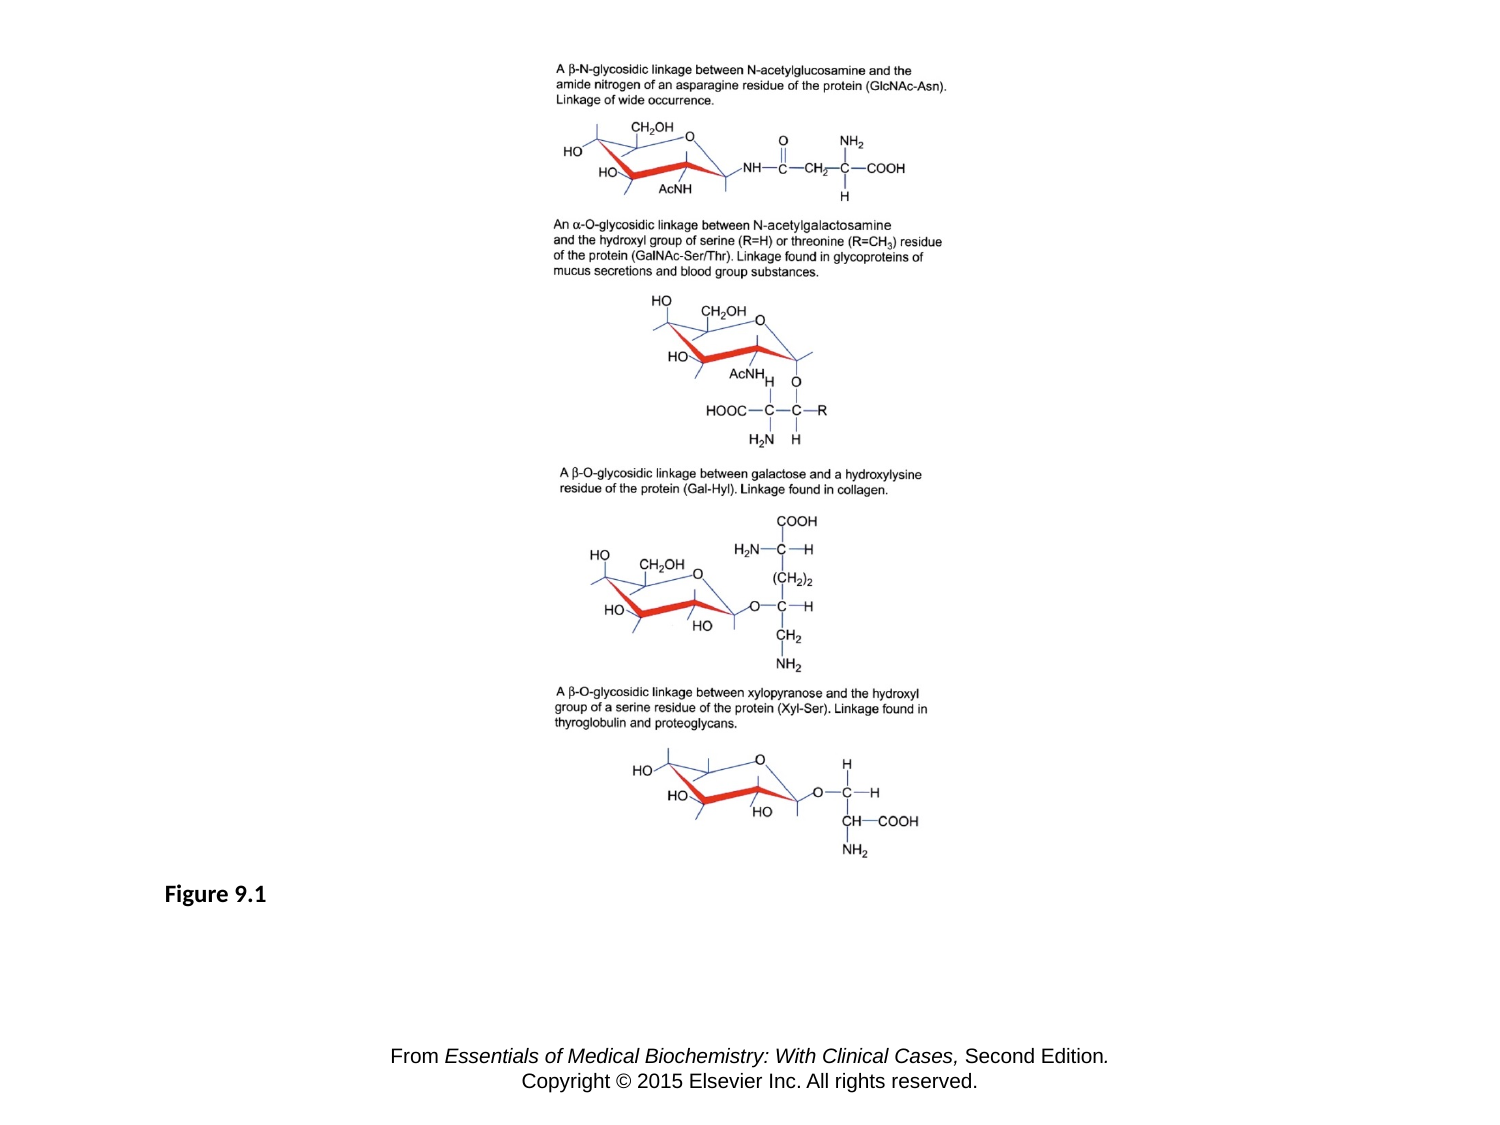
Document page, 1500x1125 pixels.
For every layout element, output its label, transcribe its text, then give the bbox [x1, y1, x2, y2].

footer From Essentials of Medical Biochemistry: With Clinical Cases, Second Edition. Copyright © 2015 Elsevier Inc. All rights reserved. [350, 1037, 1150, 1098]
picture [552, 62, 948, 863]
text_box Figure 9.1 [150, 870, 325, 915]
